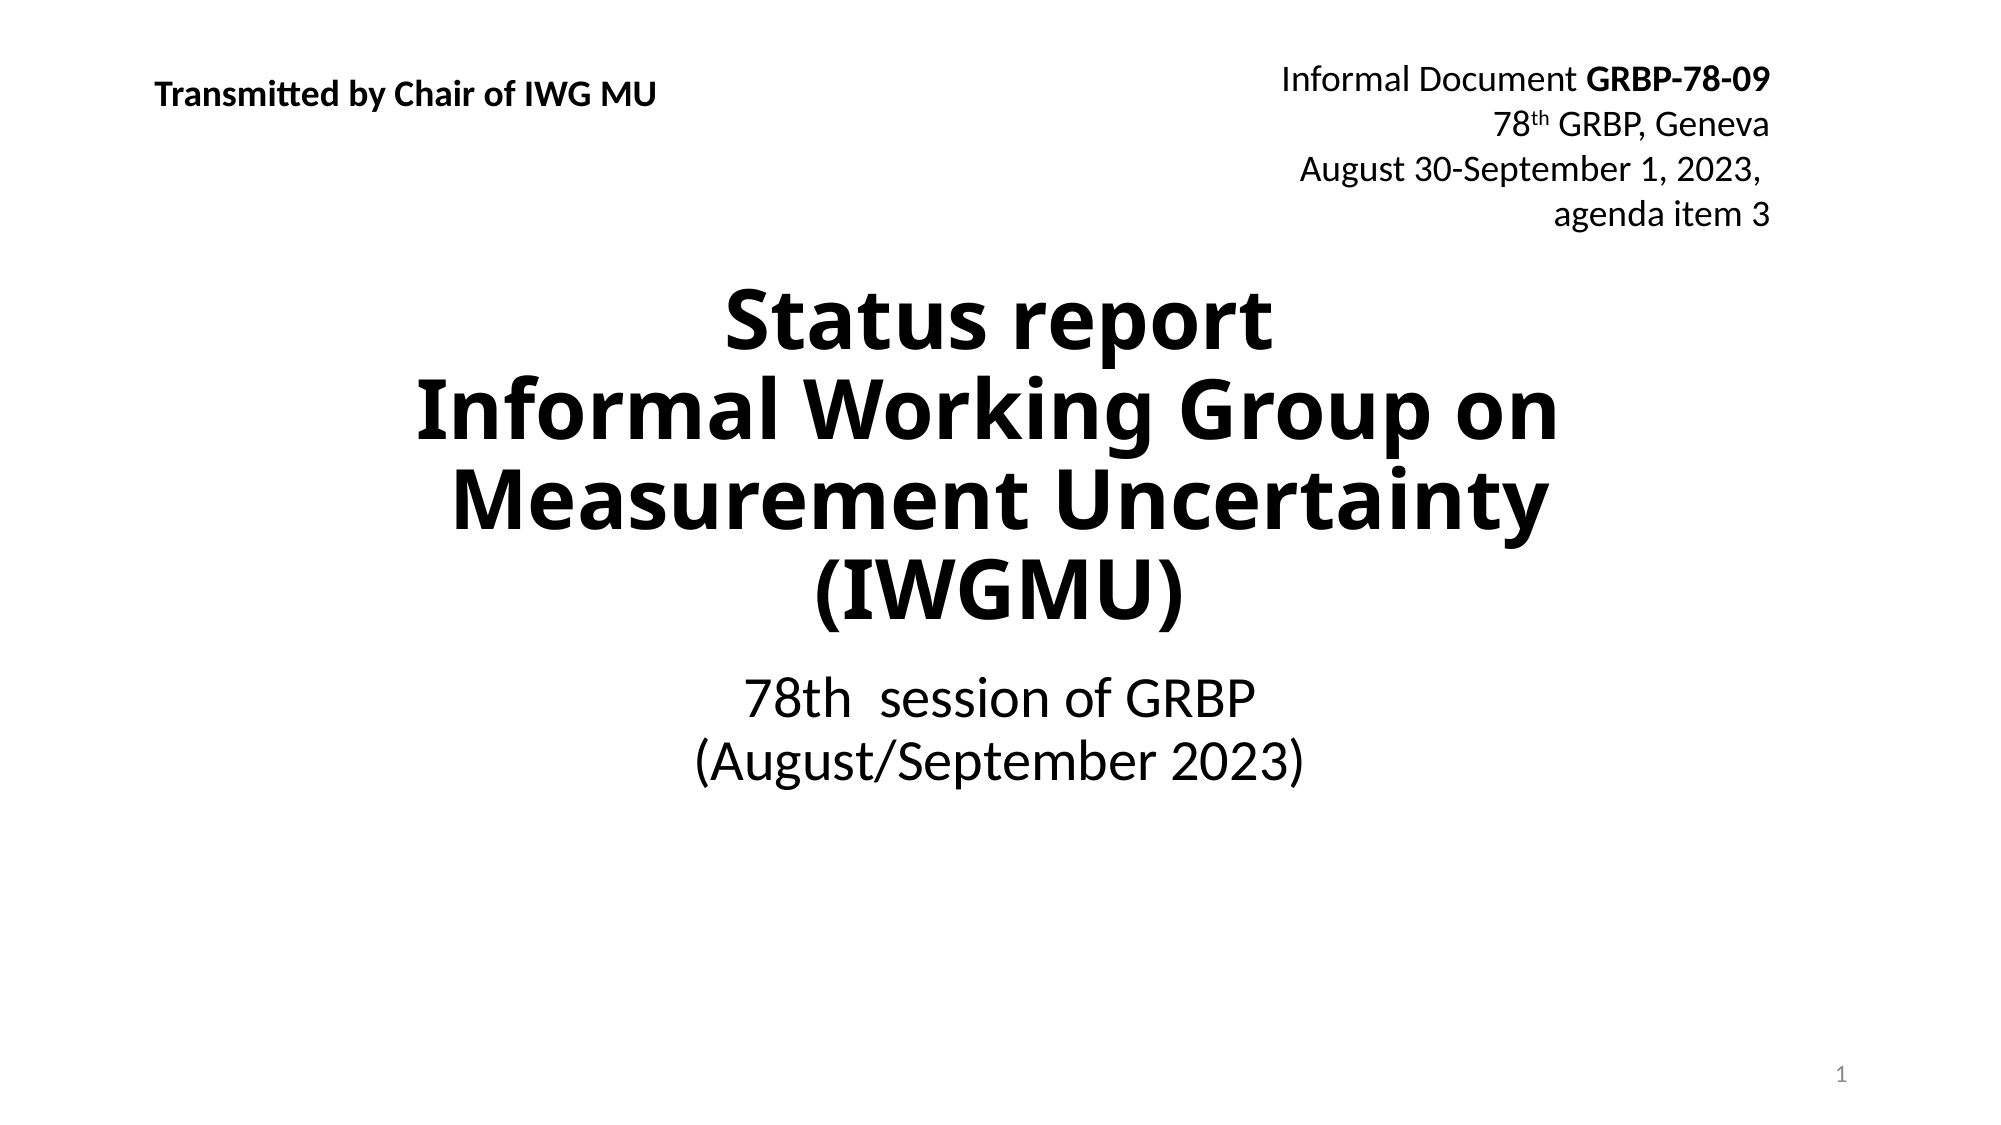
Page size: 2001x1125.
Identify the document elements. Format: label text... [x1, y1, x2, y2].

title Status report Informal Working Group on Measurement Uncertainty (IWGMU) [249, 253, 1750, 645]
slide_number 1 [1412, 1042, 1863, 1103]
text_box Transmitted by Chair of IWG MU [139, 61, 673, 122]
text_box Informal Document GRBP-78-09 78th GRBP, Geneva August 30-September 1, 2023, agenda item 3 [1266, 46, 1786, 242]
subtitle 78th session of GRBP (August/September 2023) [249, 660, 1750, 932]
